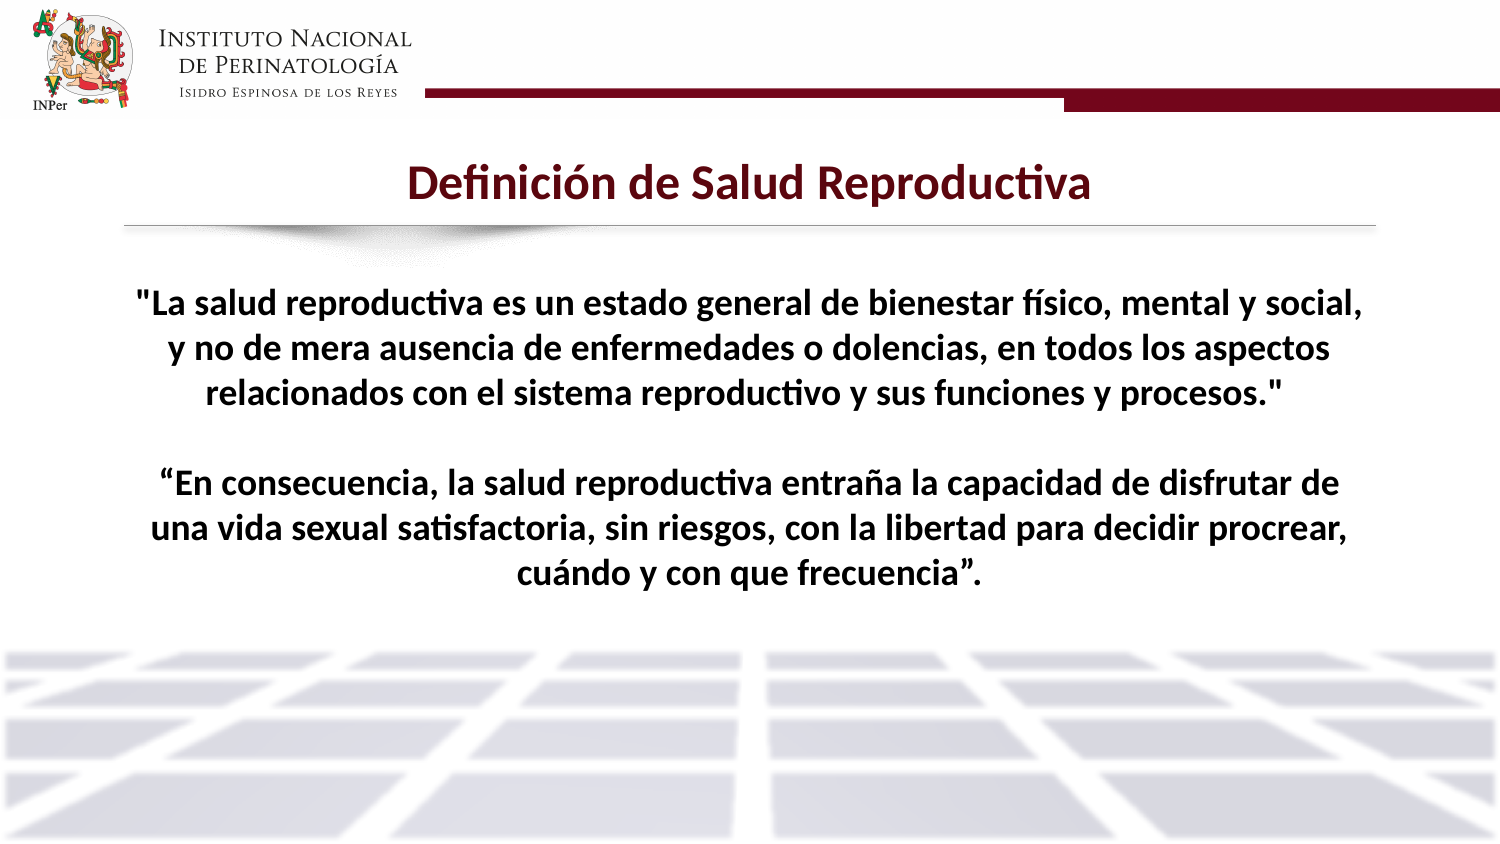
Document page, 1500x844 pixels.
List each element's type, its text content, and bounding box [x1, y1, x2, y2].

text_box "La salud reproductiva es un estado general de bienestar físico, mental y social, y no de mera ausencia de enfermedades o dolencias, en todos los aspectos relacionados con el sistema reproductivo y sus funciones y procesos." “En consecuencia, la salud reproductiva entraña la capacidad de disfrutar de una vida sexual satisfactoria, sin riesgos, con la libertad para decidir procrear, cuándo y con que frecuencia”. [113, 270, 1386, 645]
text_box Definición de Salud Reproductiva [392, 142, 1108, 217]
picture [0, 0, 1500, 119]
picture [165, 227, 651, 279]
